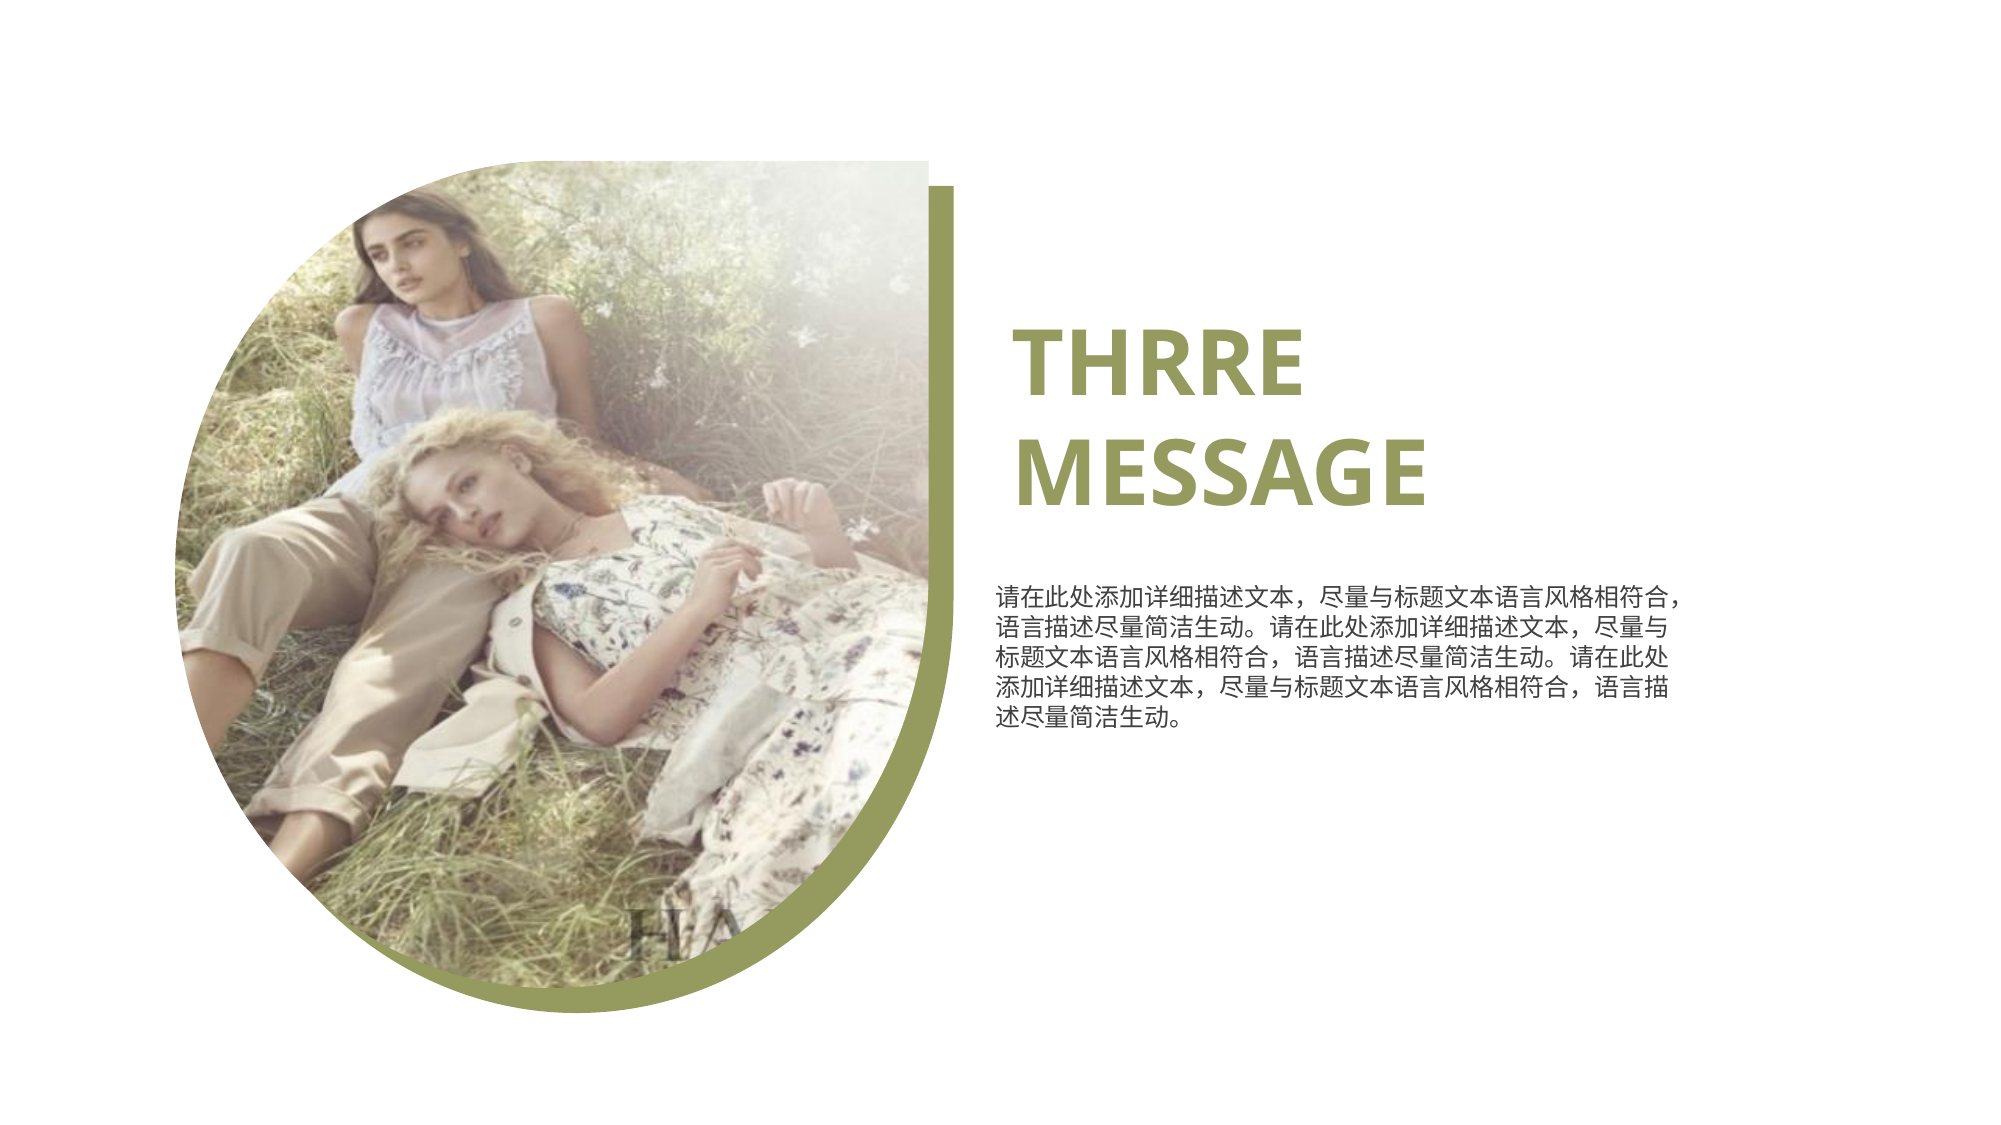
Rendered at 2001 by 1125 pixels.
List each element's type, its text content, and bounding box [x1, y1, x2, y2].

text_box [310, 184, 955, 1015]
text_box 请在此处添加详细描述文本，尽量与标题文本语言风格相符合，语言描述尽量简洁生动。请在此处添加详细描述文本，尽量与标题文本语言风格相符合，语言描述尽量简洁生动。请在此处添加详细描述文本，尽量与标题文本语言风格相符合，语言描述尽量简洁生动。 [980, 574, 1691, 739]
text_box THRRE MESSAGE [997, 296, 1446, 532]
text_box [173, 159, 930, 990]
